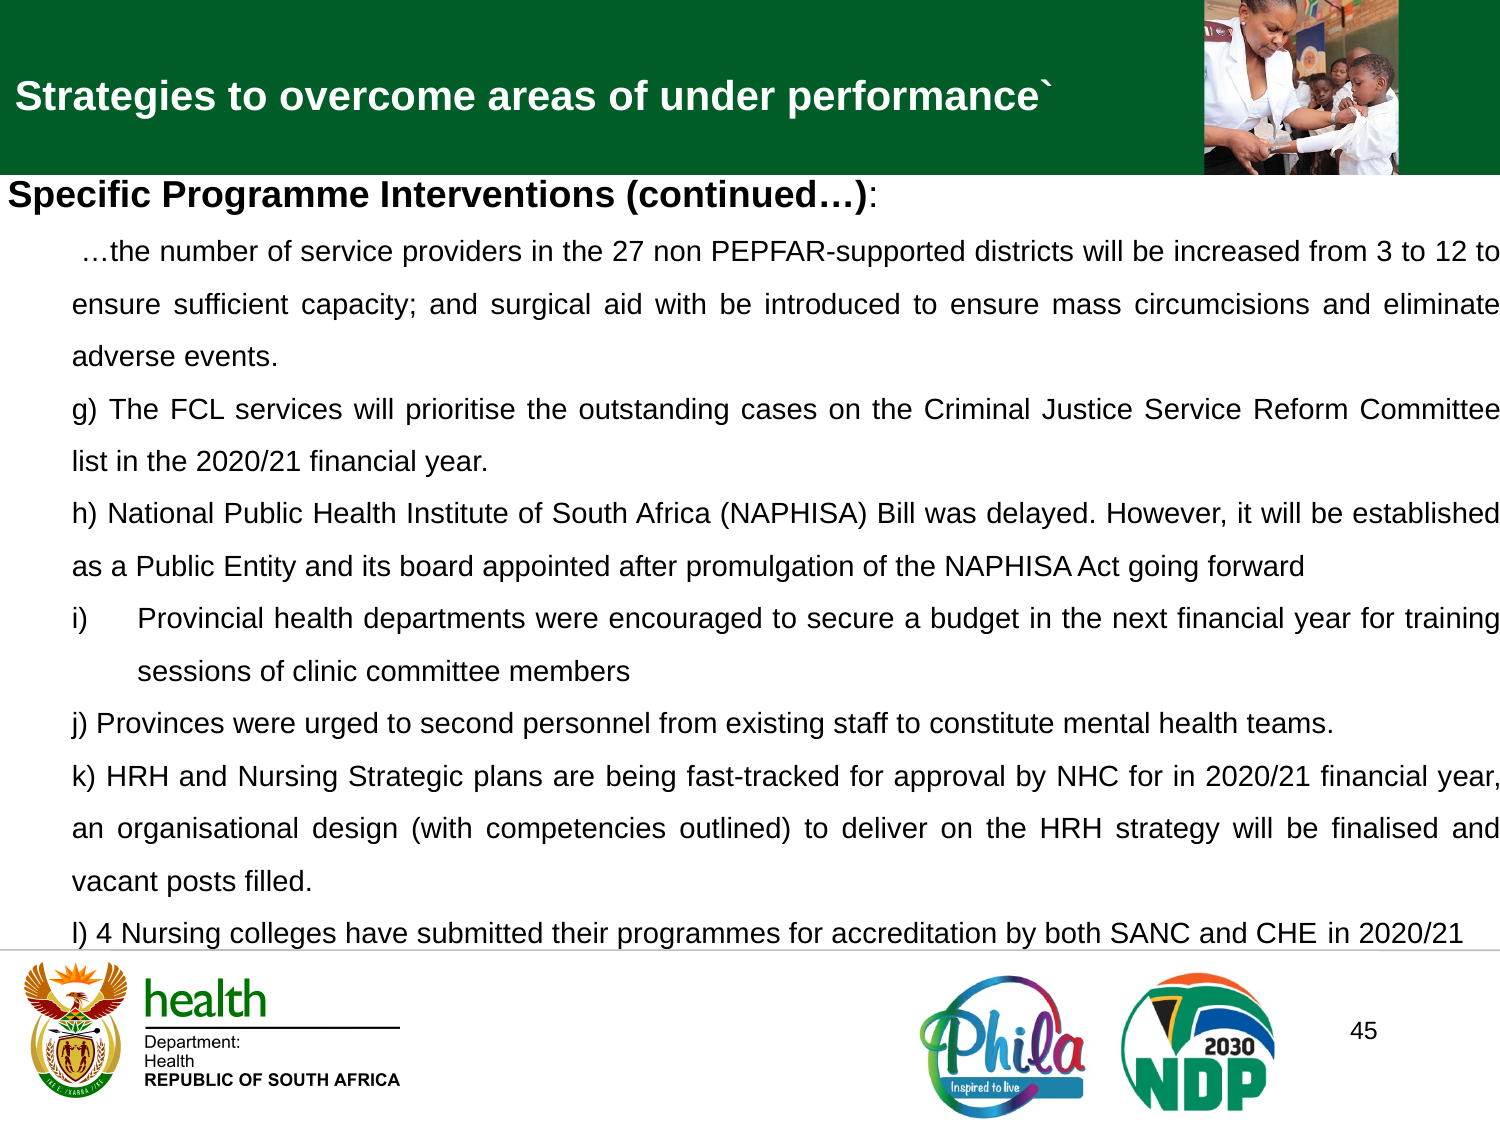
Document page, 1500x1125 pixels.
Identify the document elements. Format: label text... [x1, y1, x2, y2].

picture [1294, 0, 1399, 125]
text_box Strategies to overcome areas of under performance` [0, 0, 1294, 125]
text_box Specific Programme Interventions (continued…): …the number of service providers in the 27 non PEPFAR-supported districts will be increased from 3 to 12 to ensure sufficient capacity; and surgical aid with be introduced to ensure mass circumcisions and eliminate adverse events. g) The FCL services will prioritise the outstanding cases on the Criminal Justice Service Reform Committee list in the 2020/21 financial year. h) National Public Health Institute of South Africa (NAPHISA) Bill was delayed. However, it will be established as a Public Entity and its board appointed after promulgation of the NAPHISA Act going forward Provincial health departments were encouraged to secure a budget in the next financial year for training sessions of clinic committee members j) Provinces were urged to second personnel from existing staff to constitute mental health teams. k) HRH and Nursing Strategic plans are being fast-tracked for approval by NHC for in 2020/21 financial year, an organisational design (with competencies outlined) to deliver on the HRH strategy will be finalised and vacant posts filled. l) 4 Nursing colleges have submitted their programmes for accreditation by both SANC and CHE in 2020/21 [0, 125, 1500, 1125]
